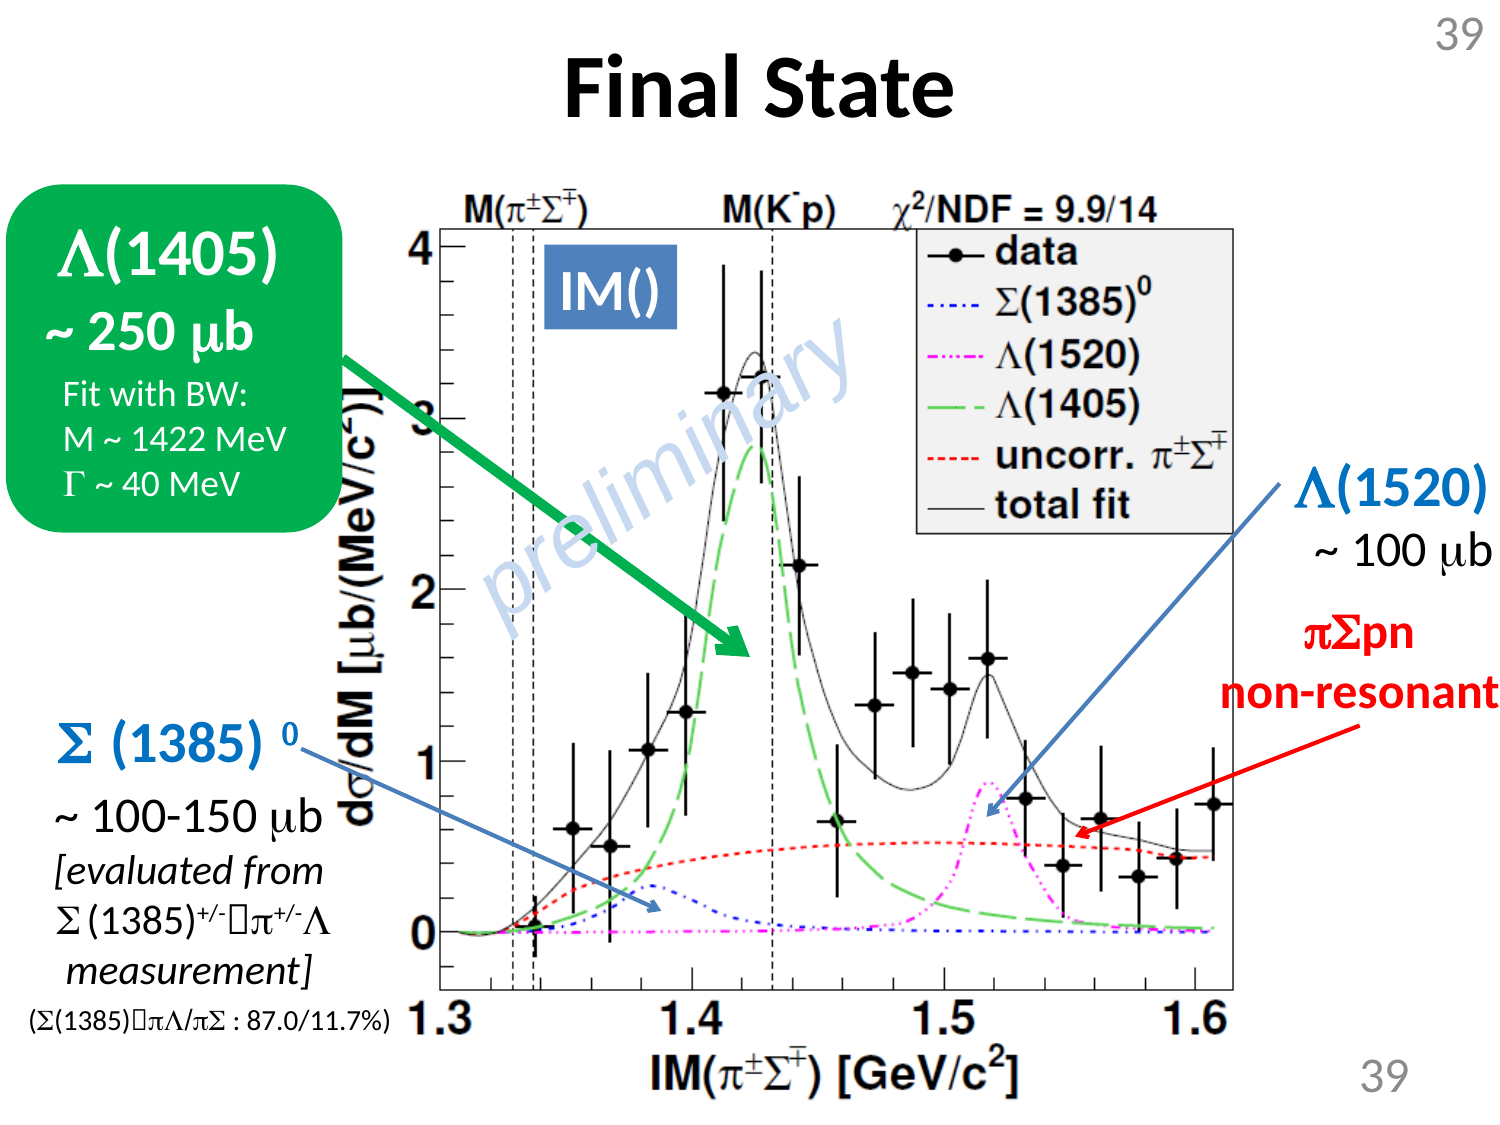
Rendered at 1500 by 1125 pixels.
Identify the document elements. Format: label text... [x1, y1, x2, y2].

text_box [342, 358, 751, 658]
text_box ~ 250 mb [31, 284, 270, 370]
text_box L(1520) [1289, 441, 1500, 526]
picture [301, 176, 1285, 1125]
text_box (S(1385)pL/pS : 87.0/11.7%) [13, 993, 296, 1044]
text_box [986, 483, 1279, 818]
text_box Fit with BW: M ~ 1422 MeV G ~ 40 MeV [47, 361, 296, 512]
text_box ~ 100-150 mb [evaluated from S (1385)+/-p+/-L measurement] [31, 775, 296, 993]
text_box S (1385) 0 [43, 696, 296, 775]
text_box [3, 182, 296, 535]
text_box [1074, 726, 1360, 837]
text_box ~ 100 mb [1300, 508, 1500, 584]
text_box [300, 748, 662, 912]
slide_number 39 [1289, 1042, 1425, 1103]
text_box L(1405) [42, 201, 296, 296]
text_box pSpn non-resonant [1289, 590, 1500, 726]
